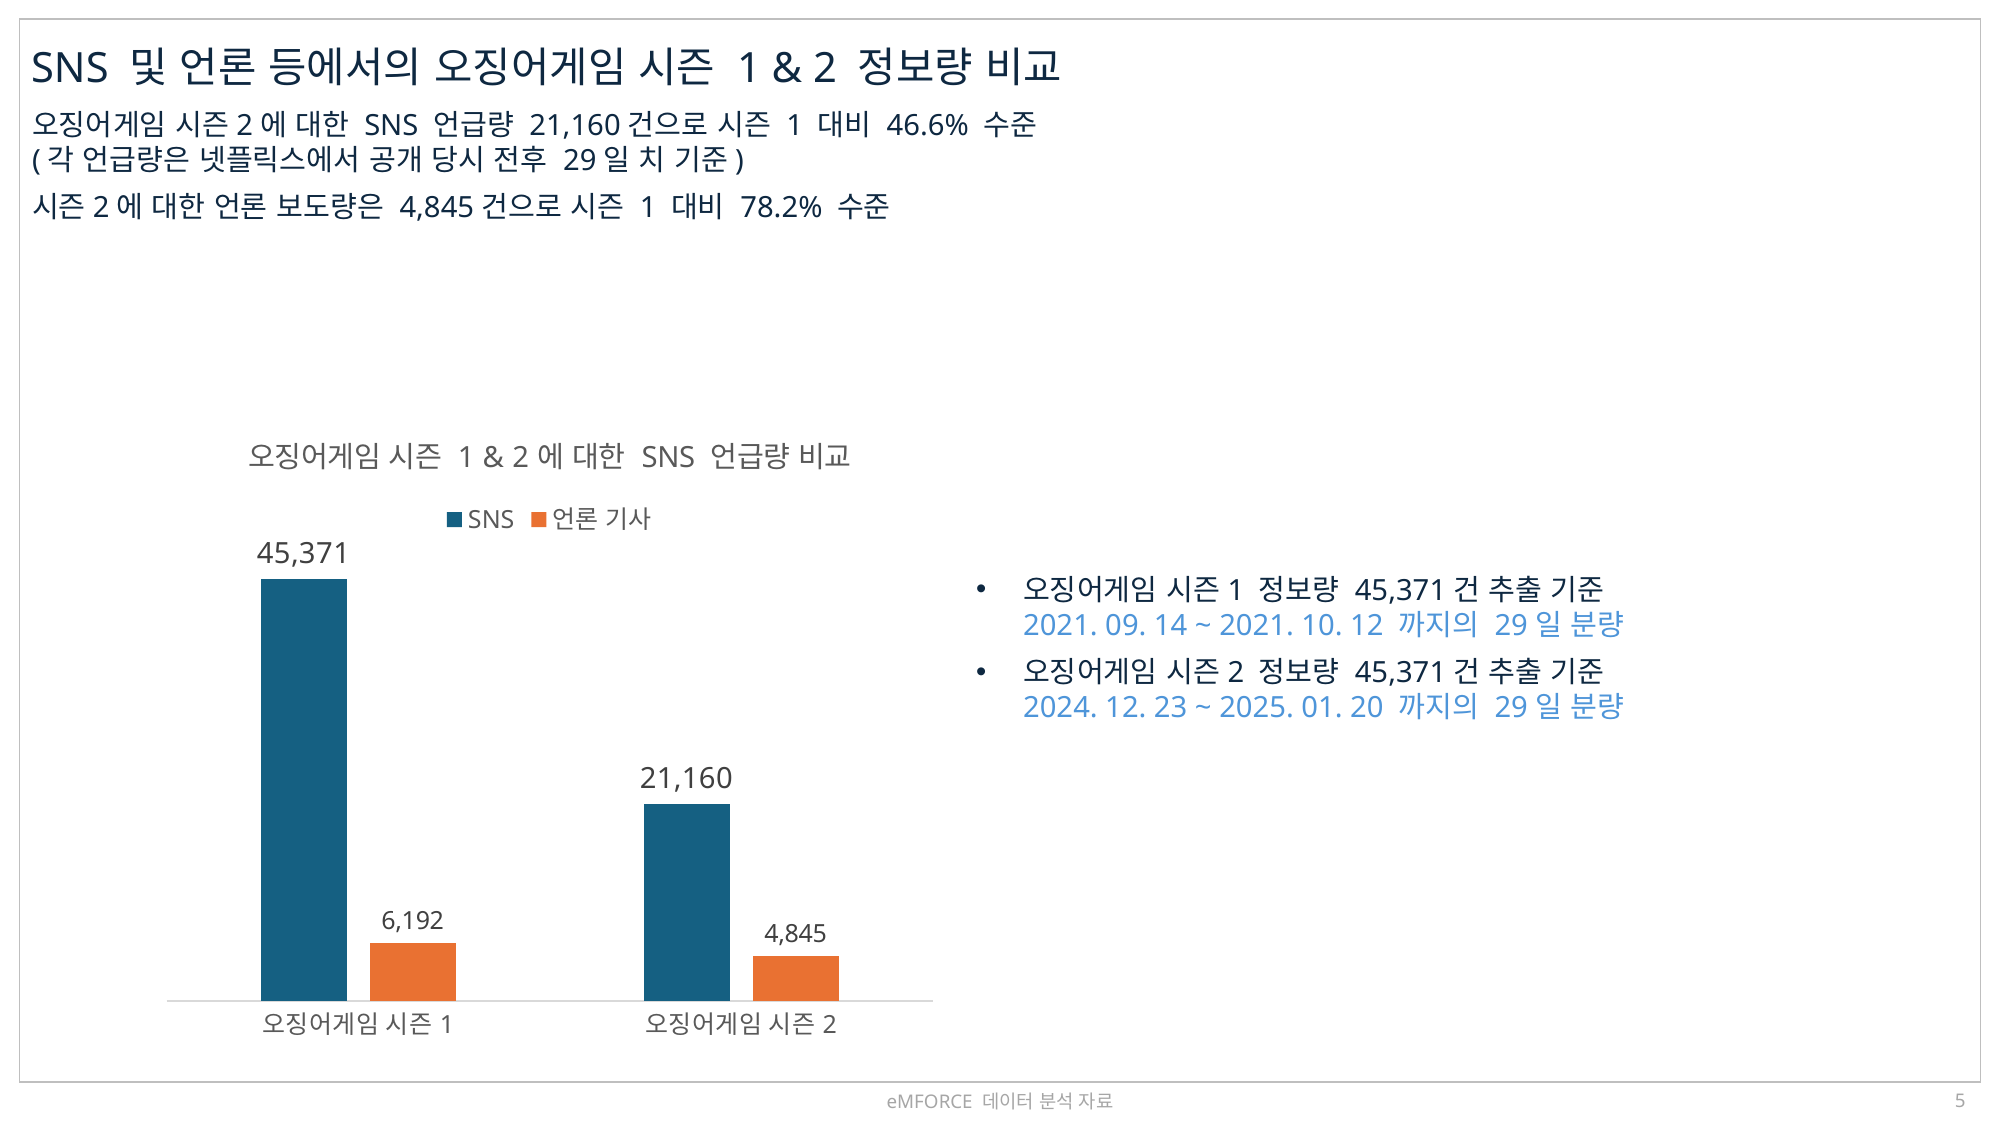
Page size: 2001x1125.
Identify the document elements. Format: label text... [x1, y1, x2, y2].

chart [143, 402, 957, 1066]
footer eMFORCE 데이터 분석 자료 [662, 1085, 1338, 1117]
slide_number 4 [1530, 1085, 1981, 1117]
text_box 오징어게임 시즌2에 대한 SNS 언급량 21,160건으로 시즌 1 대비 46.6% 수준 (각 언급량은 넷플릭스에서 공개 당시 전후 29일 치 기준) 시즌2에 대한 언론 보도량은 4,845건으로 시즌 1 대비 78.2% 수준 [0, 98, 1053, 231]
text_box 오징어게임 시즌1 정보량 45,371건 추출 기준 2021. 09. 14 ~ 2021. 10. 12 까지의 29일 분량 오징어게임 시즌2 정보량 45,371건 추출 기준 2024. 12. 23 ~ 2025. 01. 20 까지의 29일 분량 [961, 563, 1640, 731]
text_box SNS 및 언론 등에서의 오징어게임 시즌 1 & 2 정보량 비교 [16, 33, 1077, 98]
